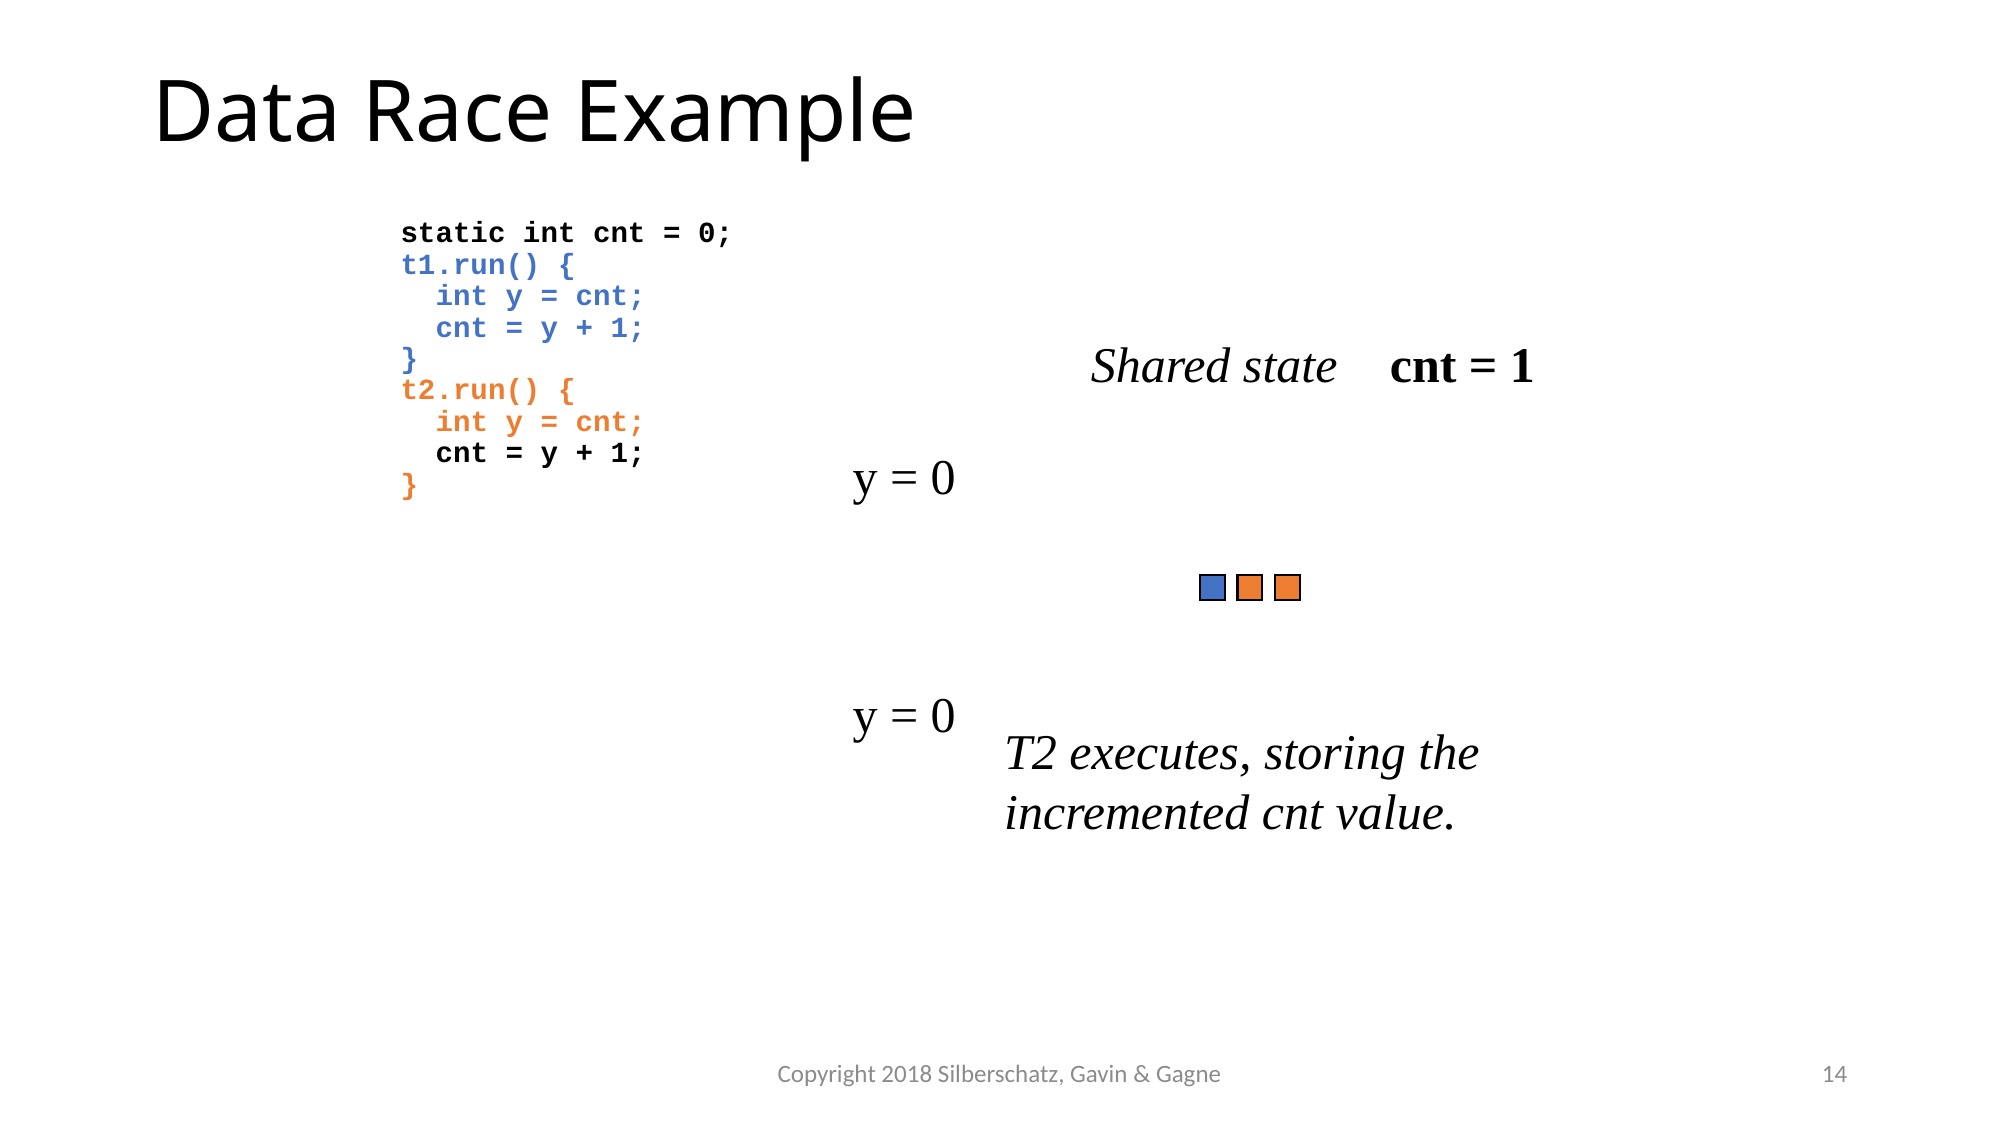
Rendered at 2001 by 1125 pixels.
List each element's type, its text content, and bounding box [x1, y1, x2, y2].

slide_number 14 [1412, 1042, 1863, 1103]
text_box y = 0 [837, 437, 971, 513]
text_box T2 executes, storing the incremented cnt value. [989, 712, 1495, 848]
text_box [1275, 575, 1300, 600]
title Data Race Example [137, 59, 1863, 168]
list static int cnt = 0; t1.run() { int y = cnt; cnt = y + 1; } t2.run() { int y = cnt; cnt = y + 1; } [385, 210, 1060, 946]
text_box [1237, 575, 1263, 600]
text_box [1200, 575, 1225, 600]
text_box Shared state [1076, 324, 1353, 400]
footer Copyright 2018 Silberschatz, Gavin & Gagne [662, 1042, 1338, 1103]
text_box y = 0 [837, 674, 971, 750]
text_box cnt = 1 [1375, 324, 1551, 400]
